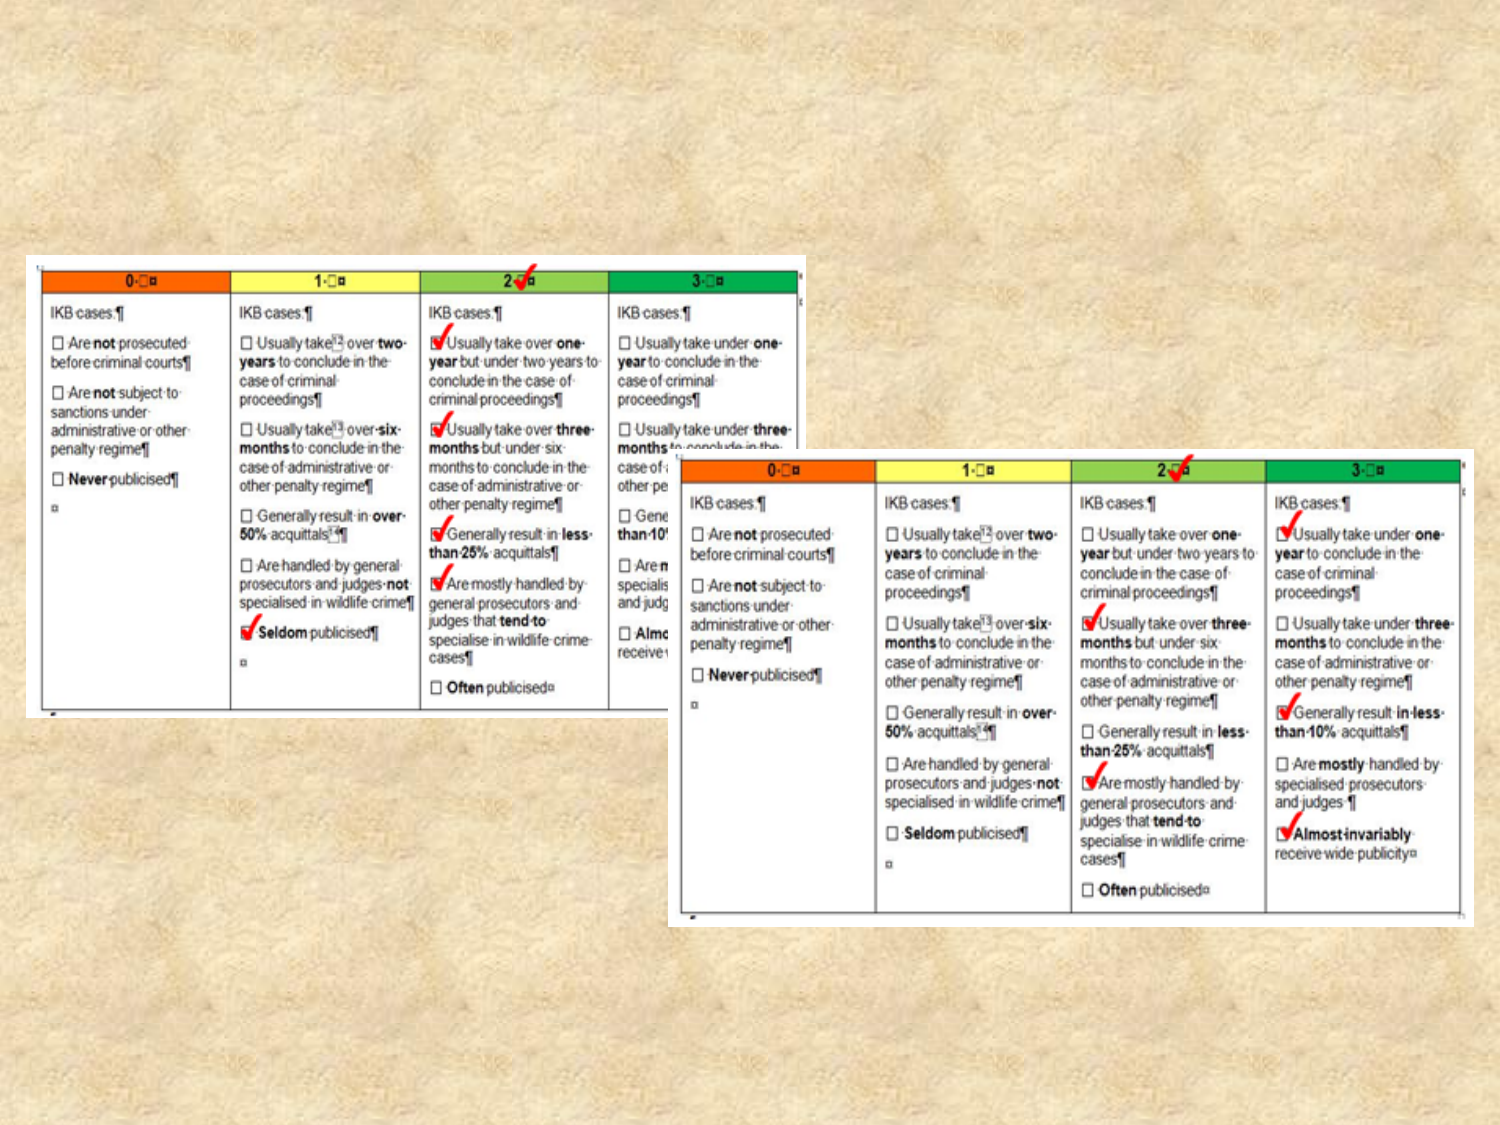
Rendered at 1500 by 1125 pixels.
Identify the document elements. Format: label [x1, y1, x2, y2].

picture [0, 0, 1500, 1125]
text_box [26, 255, 1474, 928]
